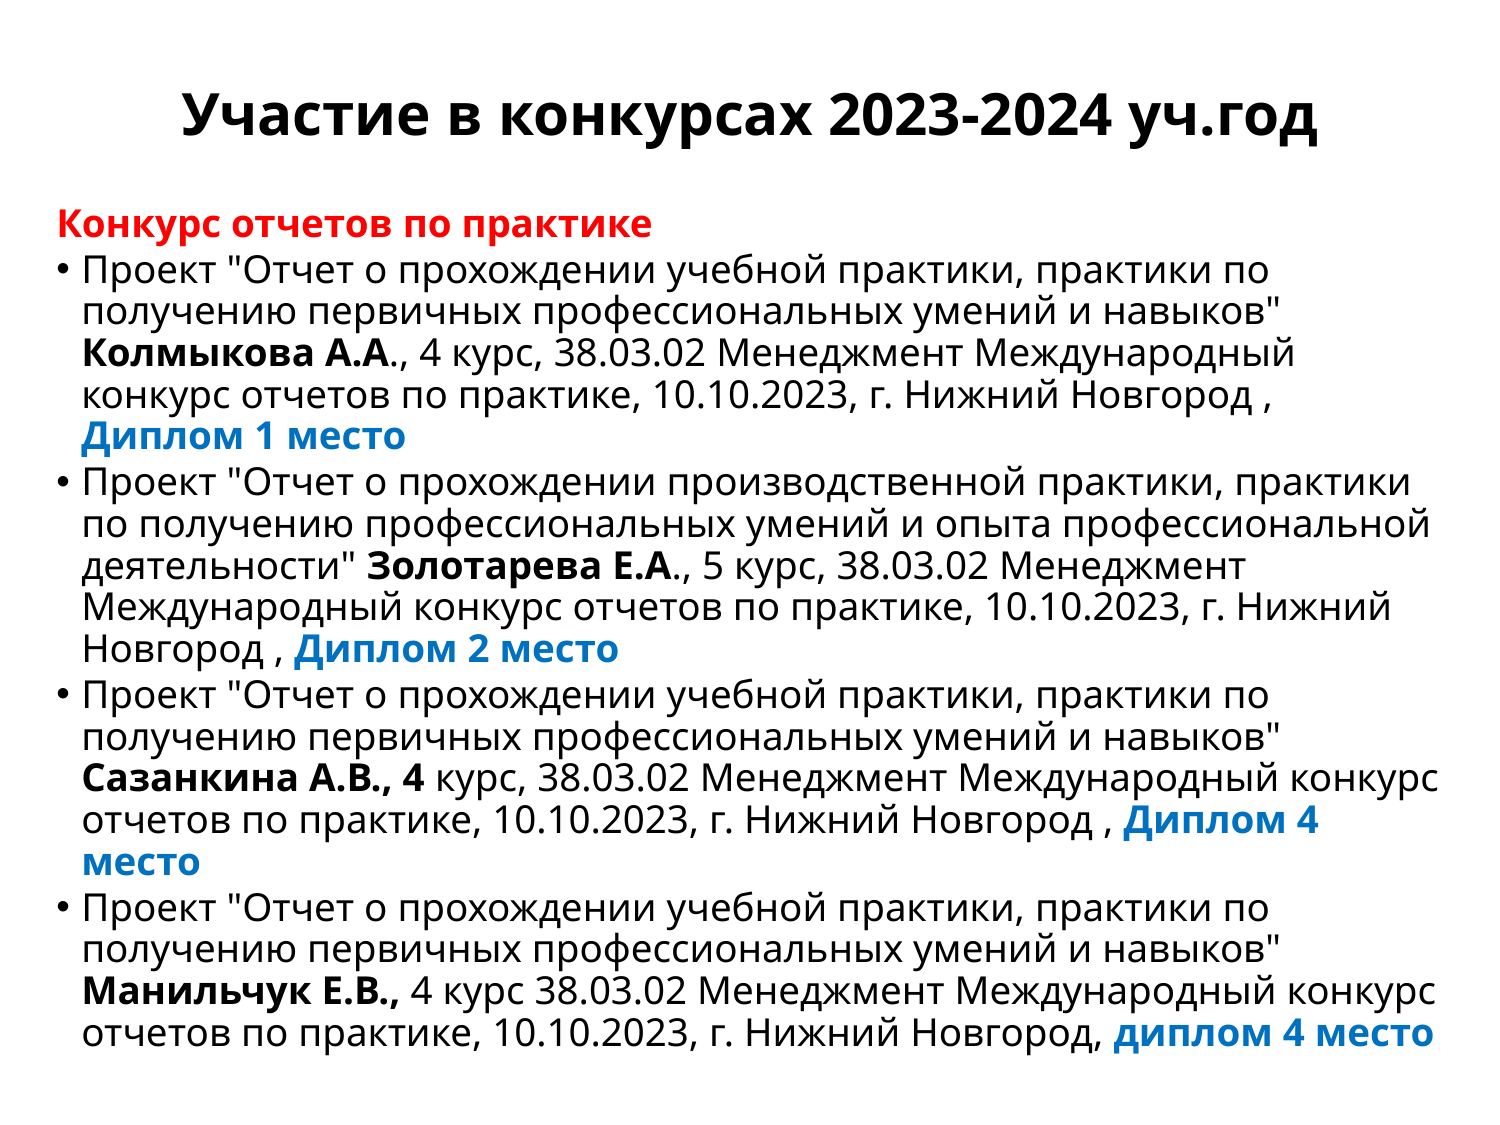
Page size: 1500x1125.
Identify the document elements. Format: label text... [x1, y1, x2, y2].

list Конкурс отчетов по практике Проект "Отчет о прохождении учебной практики, практики по получению первичных профессиональных умений и навыков" Колмыкова А.А., 4 курс, 38.03.02 Менеджмент Международный конкурс отчетов по практике, 10.10.2023, г. Нижний Новгород , Диплом 1 место Проект "Отчет о прохождении производственной практики, практики по получению профессиональных умений и опыта профессиональной деятельности" Золотарева Е.А., 5 курс, 38.03.02 Менеджмент Международный конкурс отчетов по практике, 10.10.2023, г. Нижний Новгород , Диплом 2 место Проект "Отчет о прохождении учебной практики, практики по получению первичных профессиональных умений и навыков" Сазанкина А.В., 4 курс, 38.03.02 Менеджмент Международный конкурс отчетов по практике, 10.10.2023, г. Нижний Новгород , Диплом 4 место Проект "Отчет о прохождении учебной практики, практики по получению первичных профессиональных умений и навыков" Манильчук Е.В., 4 курс 38.03.02 Менеджмент Международный конкурс отчетов по практике, 10.10.2023, г. Нижний Новгород, диплом 4 место [41, 196, 1459, 1083]
title Участие в конкурсах 2023-2024 уч.год [103, 59, 1397, 173]
